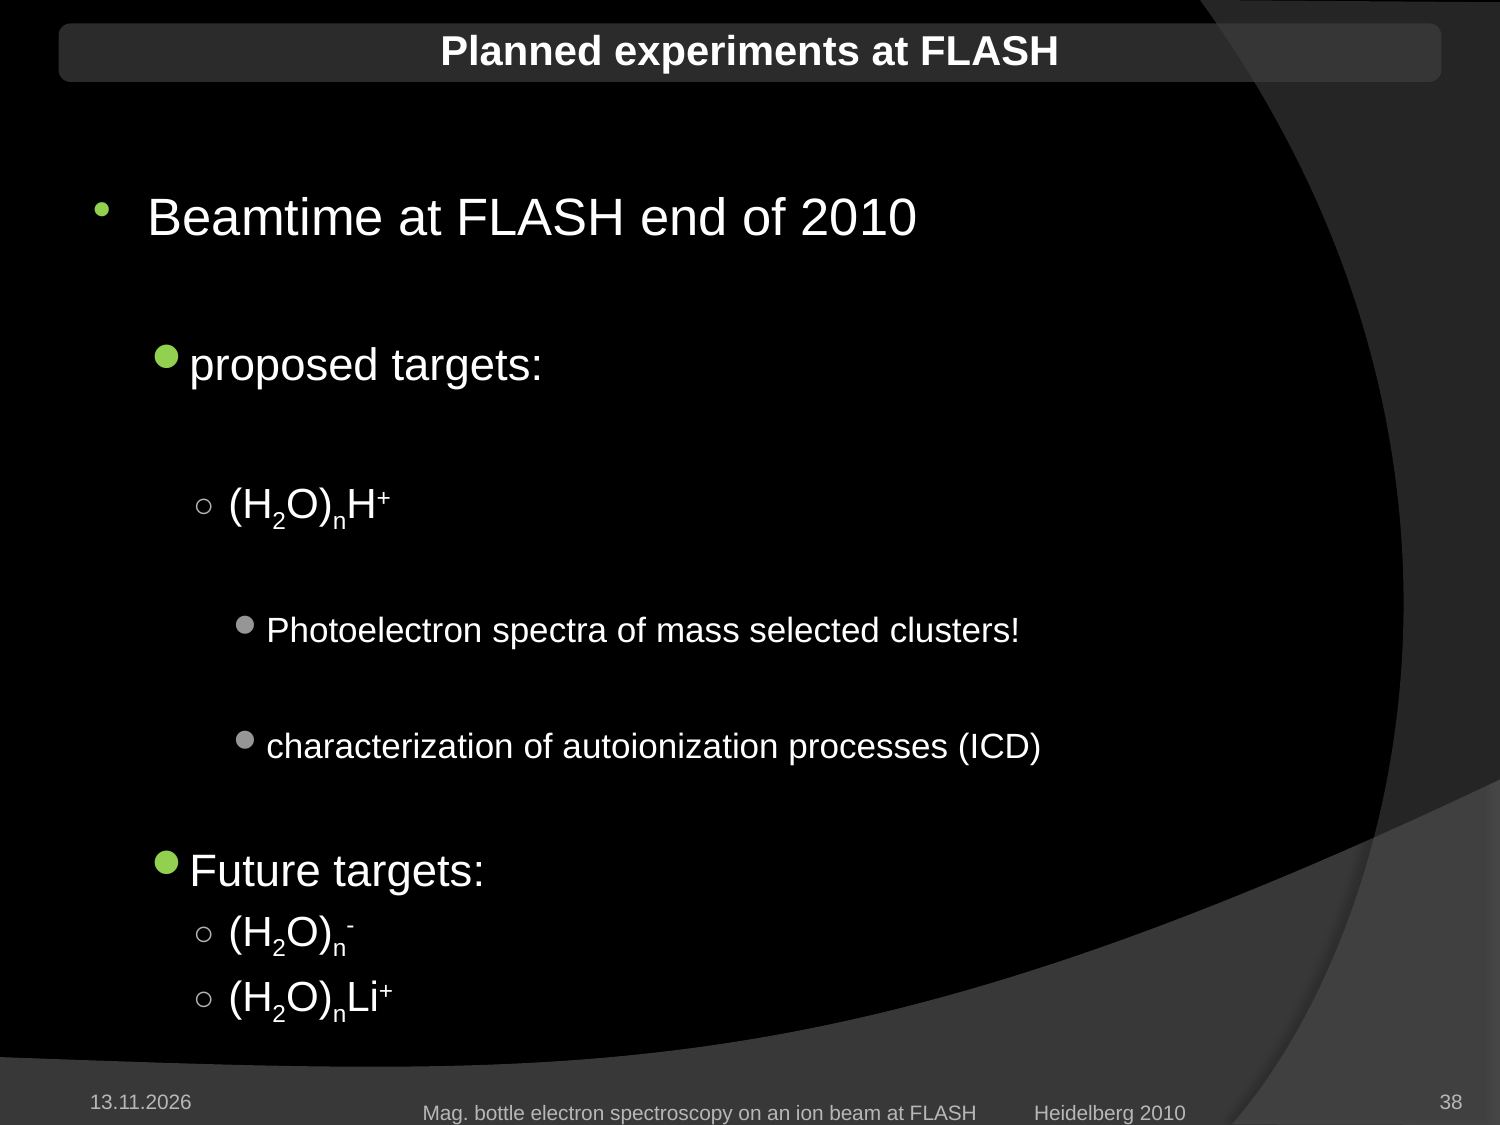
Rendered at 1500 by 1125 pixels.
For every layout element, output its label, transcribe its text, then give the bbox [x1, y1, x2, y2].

list Beamtime at FLASH end of 2010 proposed targets: (H2O)nH+ Photoelectron spectra of mass selected clusters! characterization of autoionization processes (ICD) Future targets: (H2O)n- (H2O)nLi+ [75, 175, 1407, 1043]
text_box 05.02.2014 [75, 1053, 425, 1114]
footer Mag. bottle electron spectroscopy on an ion beam at FLASH Heidelberg 2010 [351, 1065, 1257, 1125]
slide_number 38 [1337, 1053, 1463, 1114]
text_box Planned experiments at FLASH [58, 16, 1442, 126]
